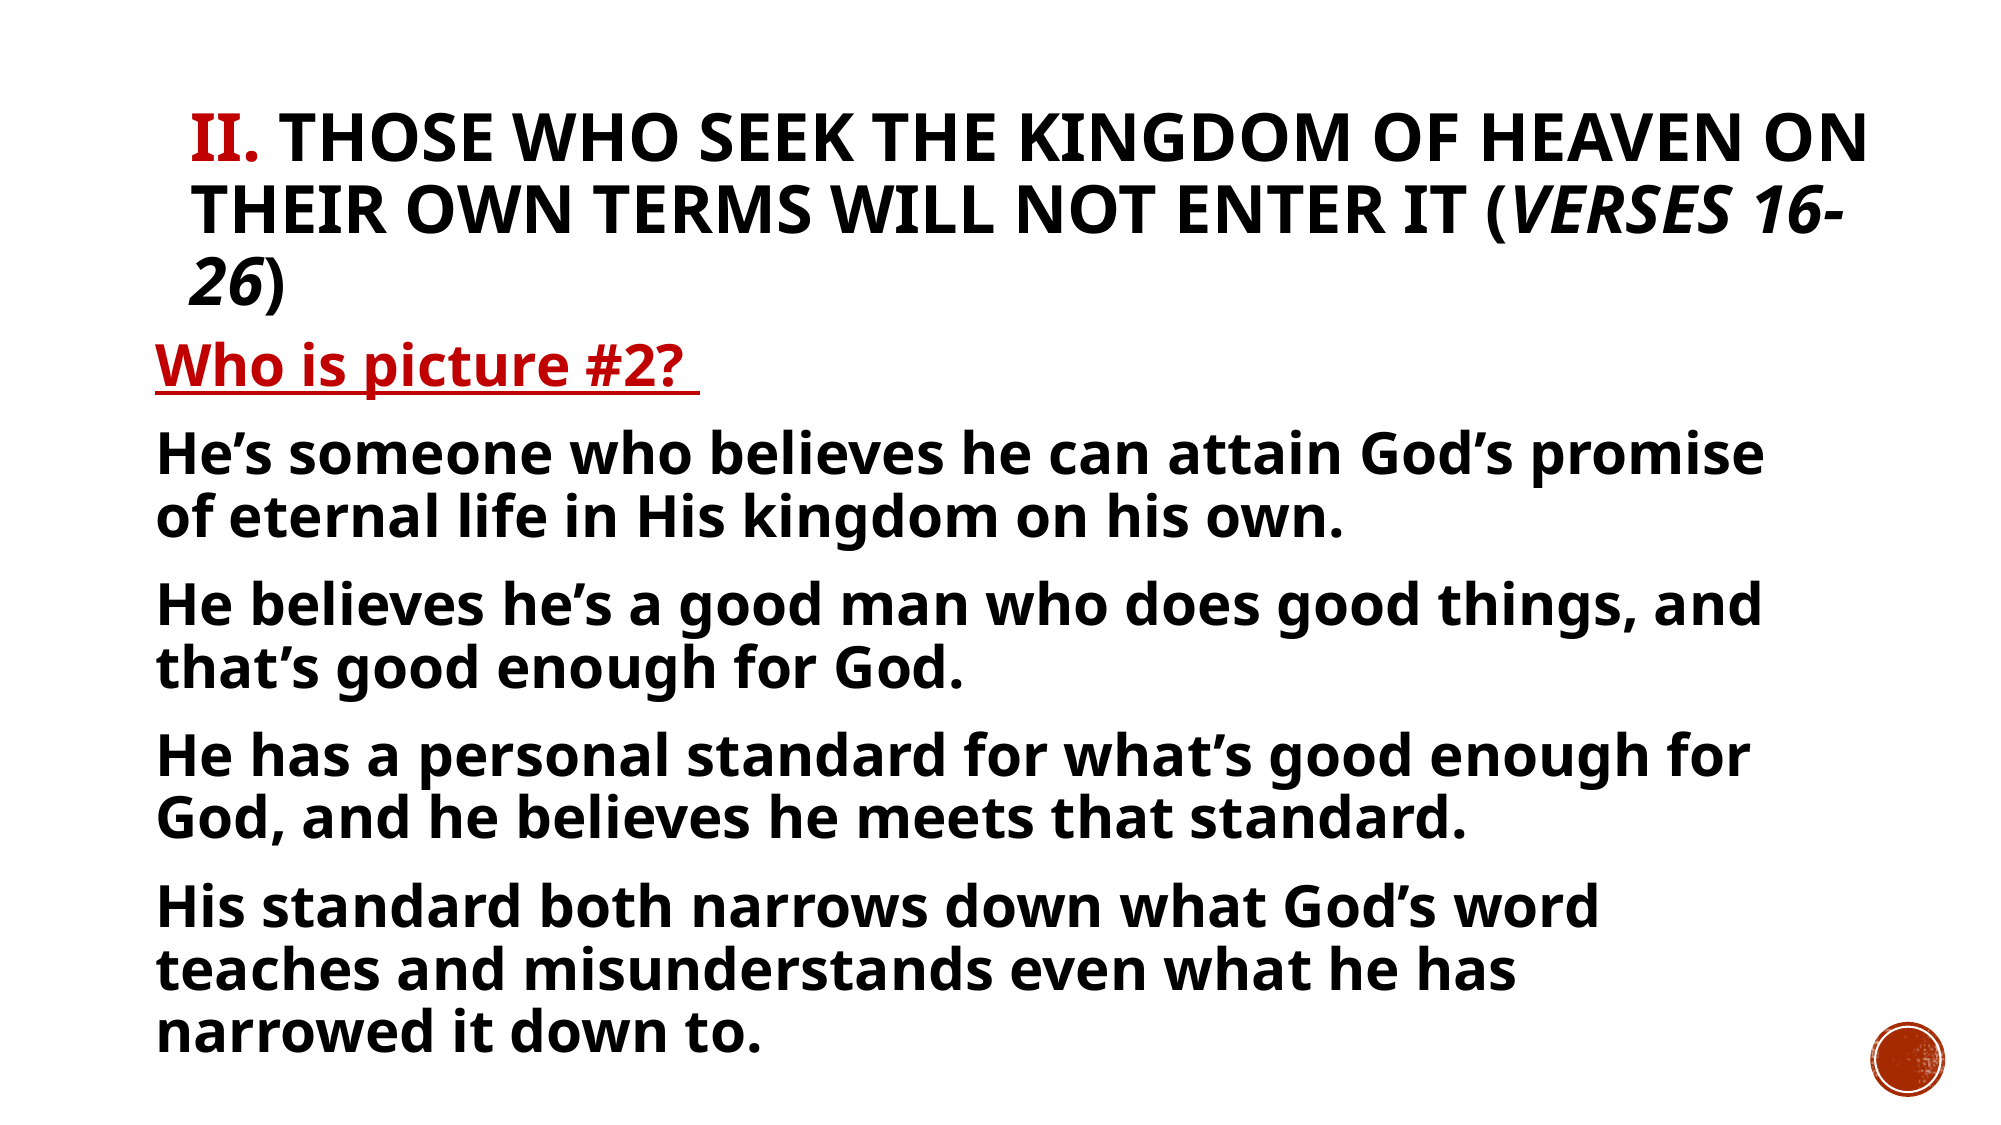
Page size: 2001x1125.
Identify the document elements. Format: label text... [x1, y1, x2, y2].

list Who is picture #2? He’s someone who believes he can attain God’s promise of eternal life in His kingdom on his own. He believes he’s a good man who does good things, and that’s good enough for God. He has a personal standard for what’s good enough for God, and he believes he meets that standard. His standard both narrows down what God’s word teaches and misunderstands even what he has narrowed it down to. [140, 328, 1791, 1106]
title II. Those who seek the kingdom of heaven on their own terms will not enter it (verses 16-26) [175, 79, 1907, 344]
